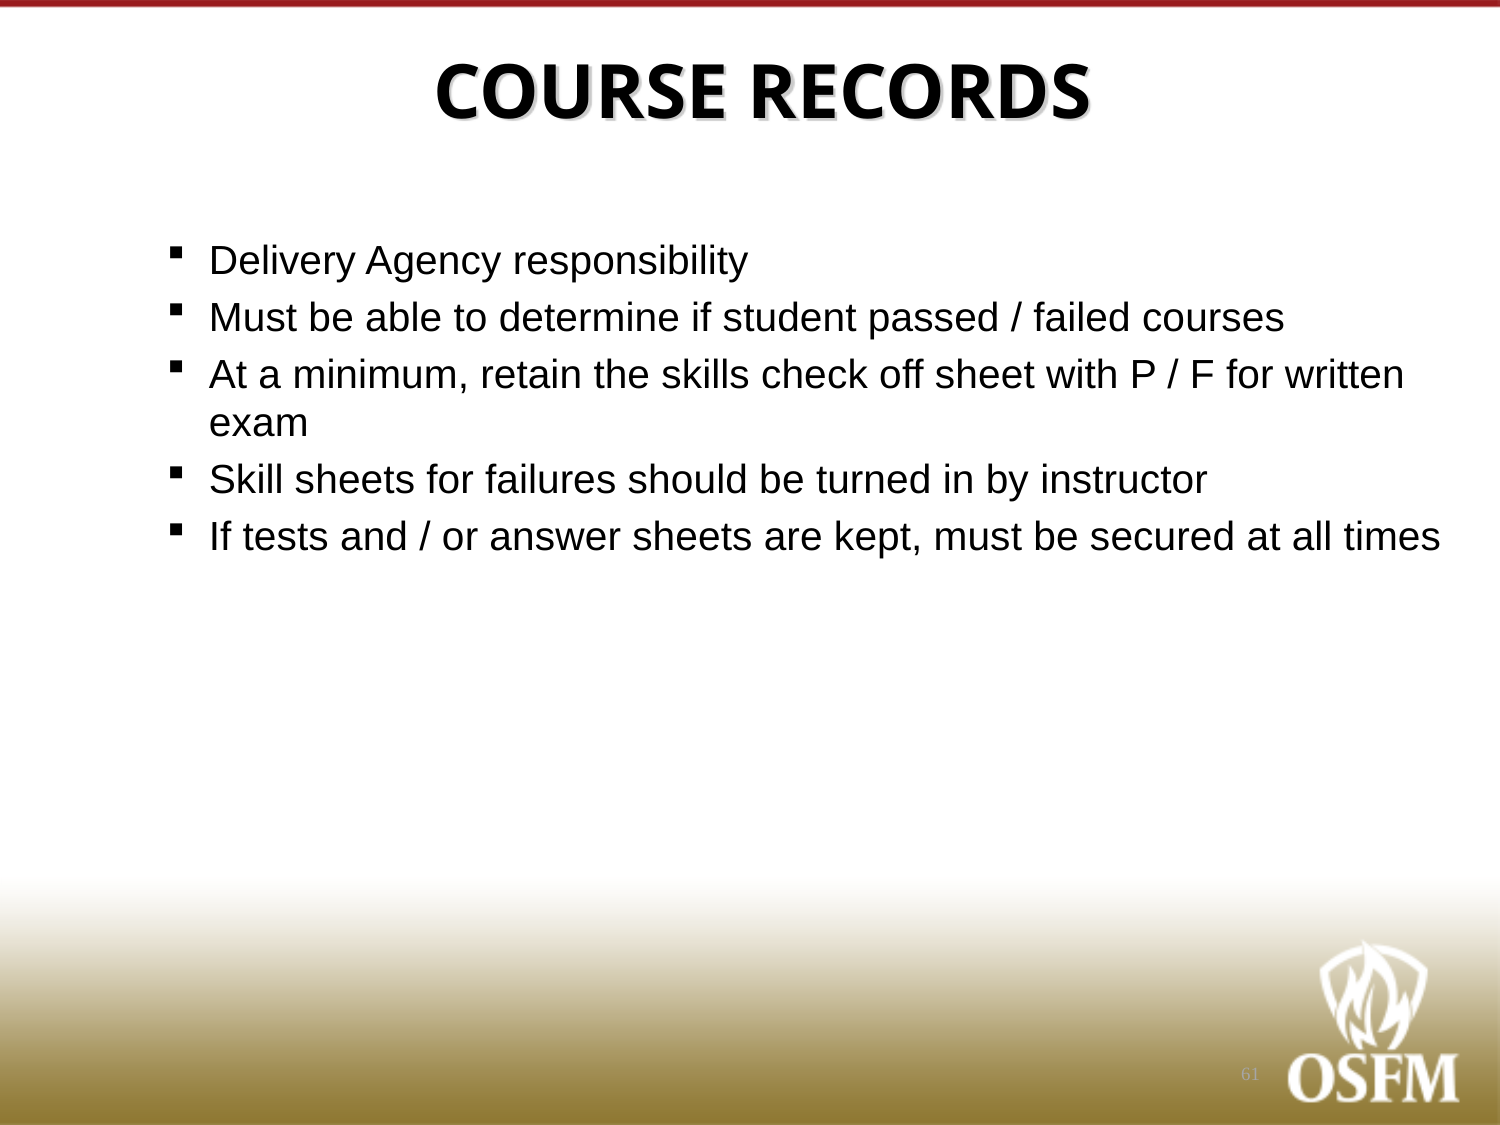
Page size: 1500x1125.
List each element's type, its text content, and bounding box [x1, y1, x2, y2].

list Delivery Agency responsibility Must be able to determine if student passed / failed courses At a minimum, retain the skills check off sheet with P / F for written exam Skill sheets for failures should be turned in by instructor If tests and / or answer sheets are kept, must be secured at all times [151, 169, 1464, 987]
picture [0, 0, 1500, 1125]
title COURSE RECORDS [62, 36, 1463, 143]
slide_number 61 [1074, 1042, 1275, 1103]
